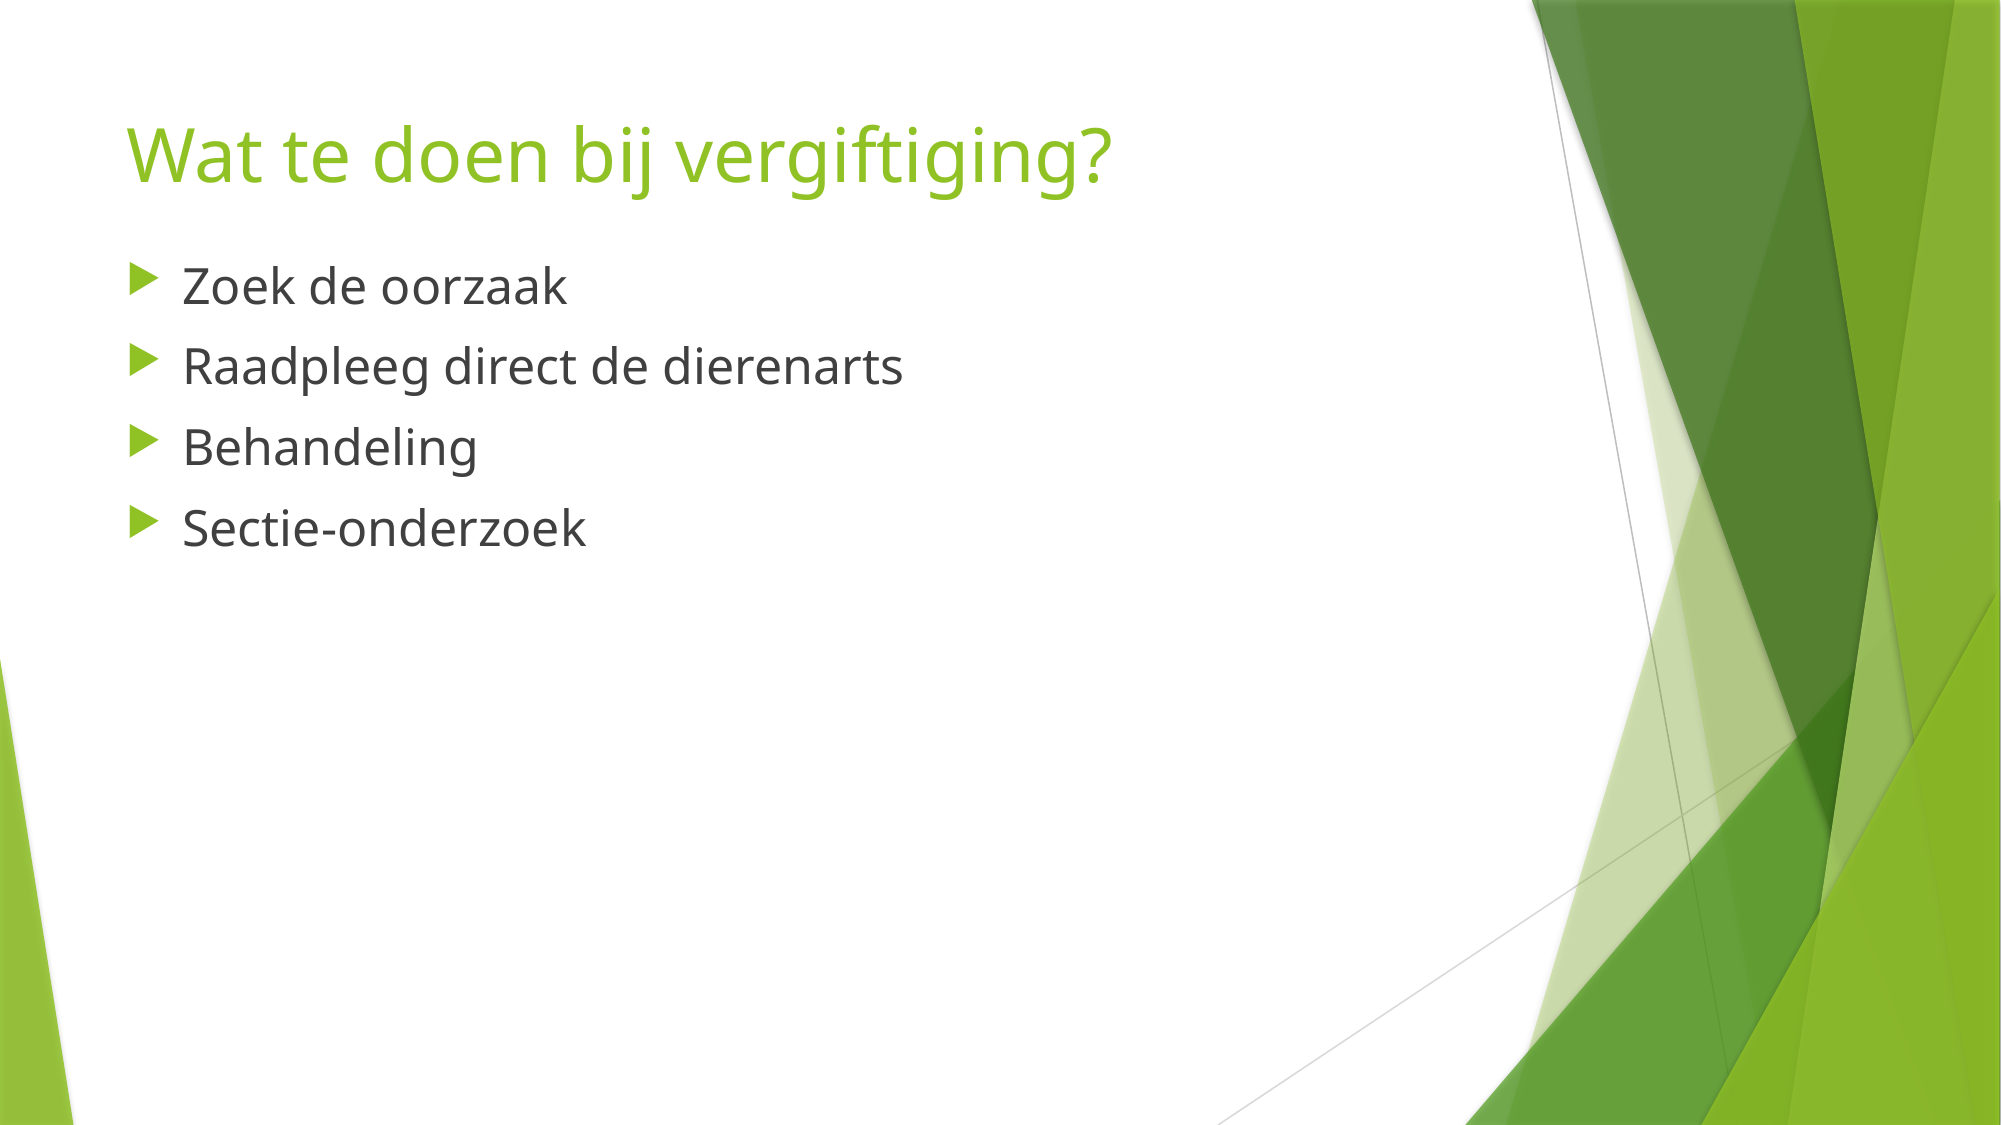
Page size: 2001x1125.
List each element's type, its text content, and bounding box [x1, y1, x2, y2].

list Zoek de oorzaak Raadpleeg direct de dierenarts Behandeling Sectie-onderzoek [111, 246, 1522, 964]
title Wat te doen bij vergiftiging? [111, 99, 1522, 246]
